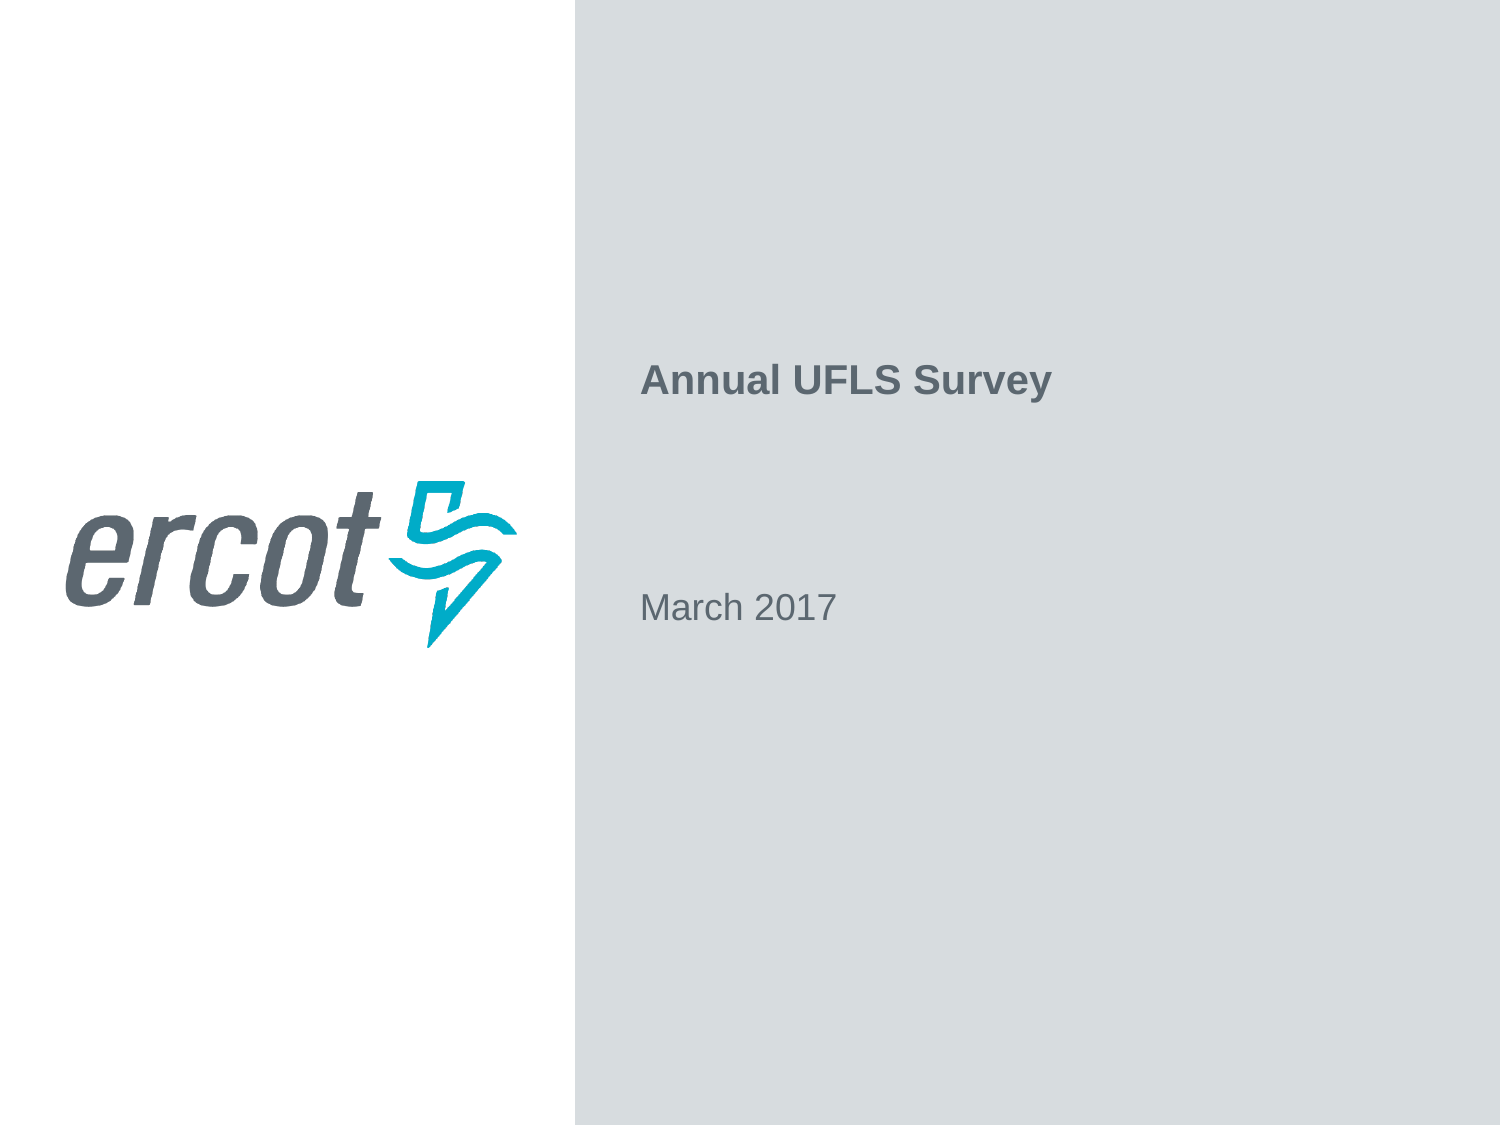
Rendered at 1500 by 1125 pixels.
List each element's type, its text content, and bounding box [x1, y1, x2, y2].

text_box Annual UFLS Survey March 2017 [624, 345, 1500, 636]
picture [56, 471, 525, 654]
